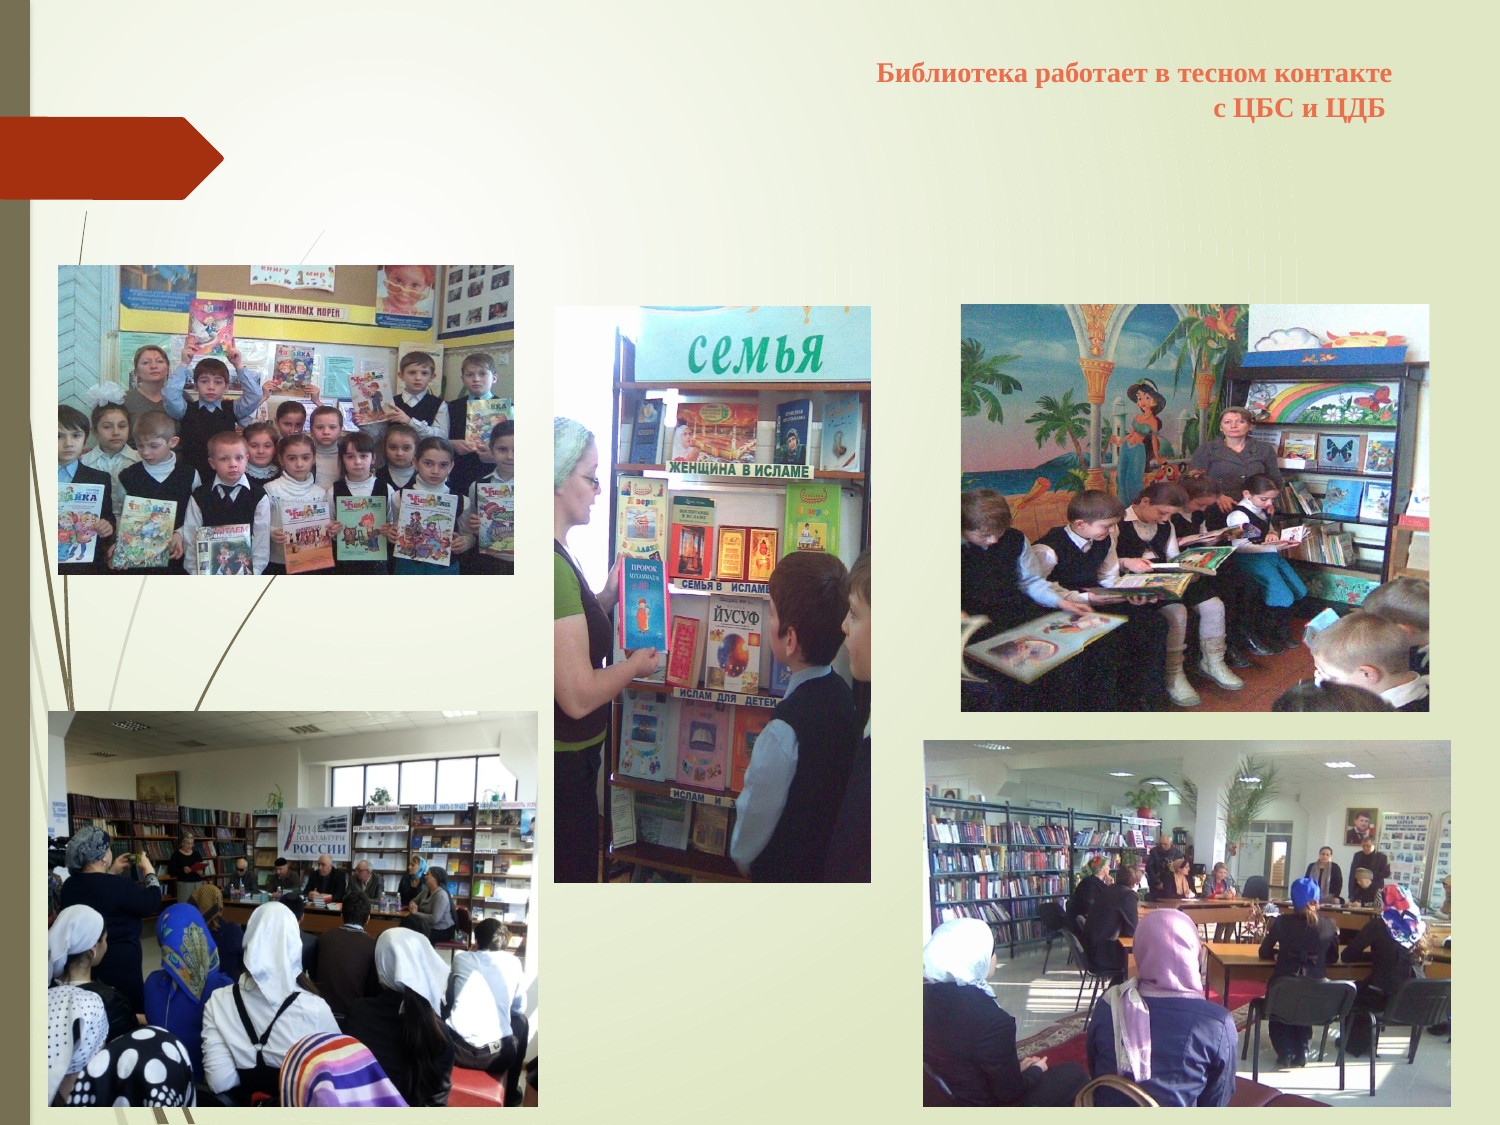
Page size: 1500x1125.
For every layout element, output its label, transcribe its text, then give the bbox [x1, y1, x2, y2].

picture [554, 306, 872, 883]
title Библиотека работает в тесном контакте с ЦБС и ЦДБ [58, 46, 1409, 235]
picture [47, 711, 538, 1107]
picture [922, 740, 1451, 1107]
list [960, 303, 1430, 713]
picture [58, 265, 514, 575]
